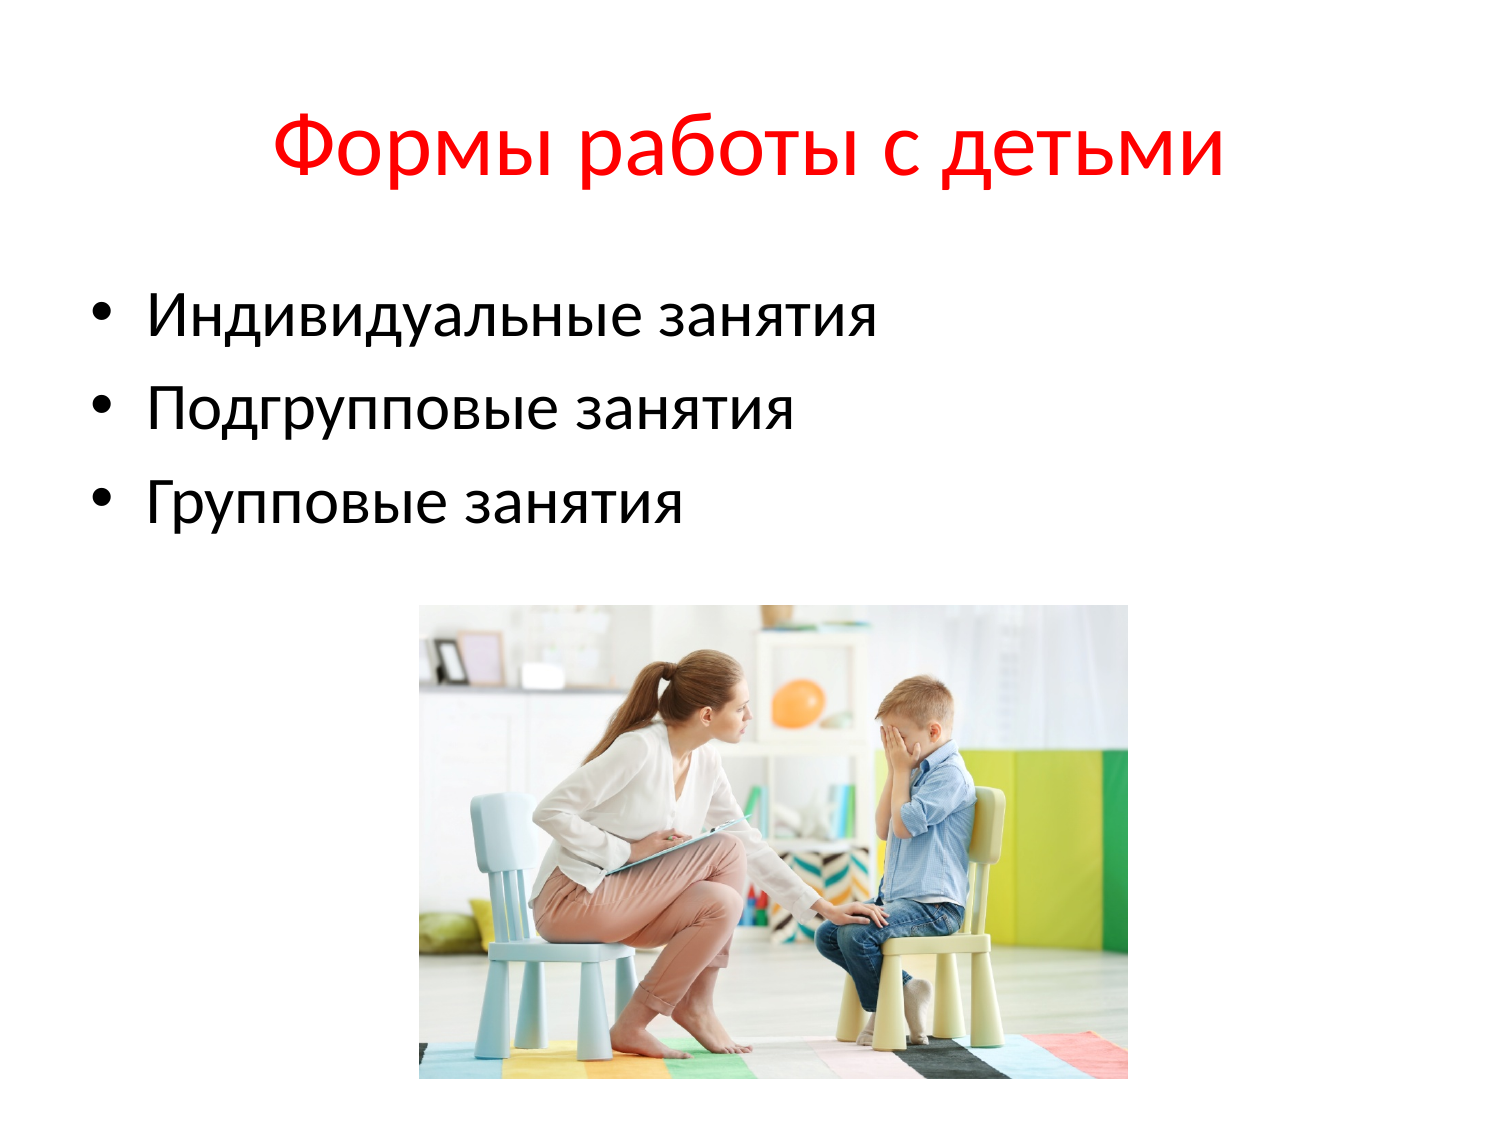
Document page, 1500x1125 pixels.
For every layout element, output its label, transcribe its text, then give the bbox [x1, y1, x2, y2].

title Формы работы с детьми [75, 45, 1425, 233]
list Индивидуальные занятия Подгрупповые занятия Групповые занятия [75, 262, 1425, 551]
picture [418, 605, 1129, 1079]
